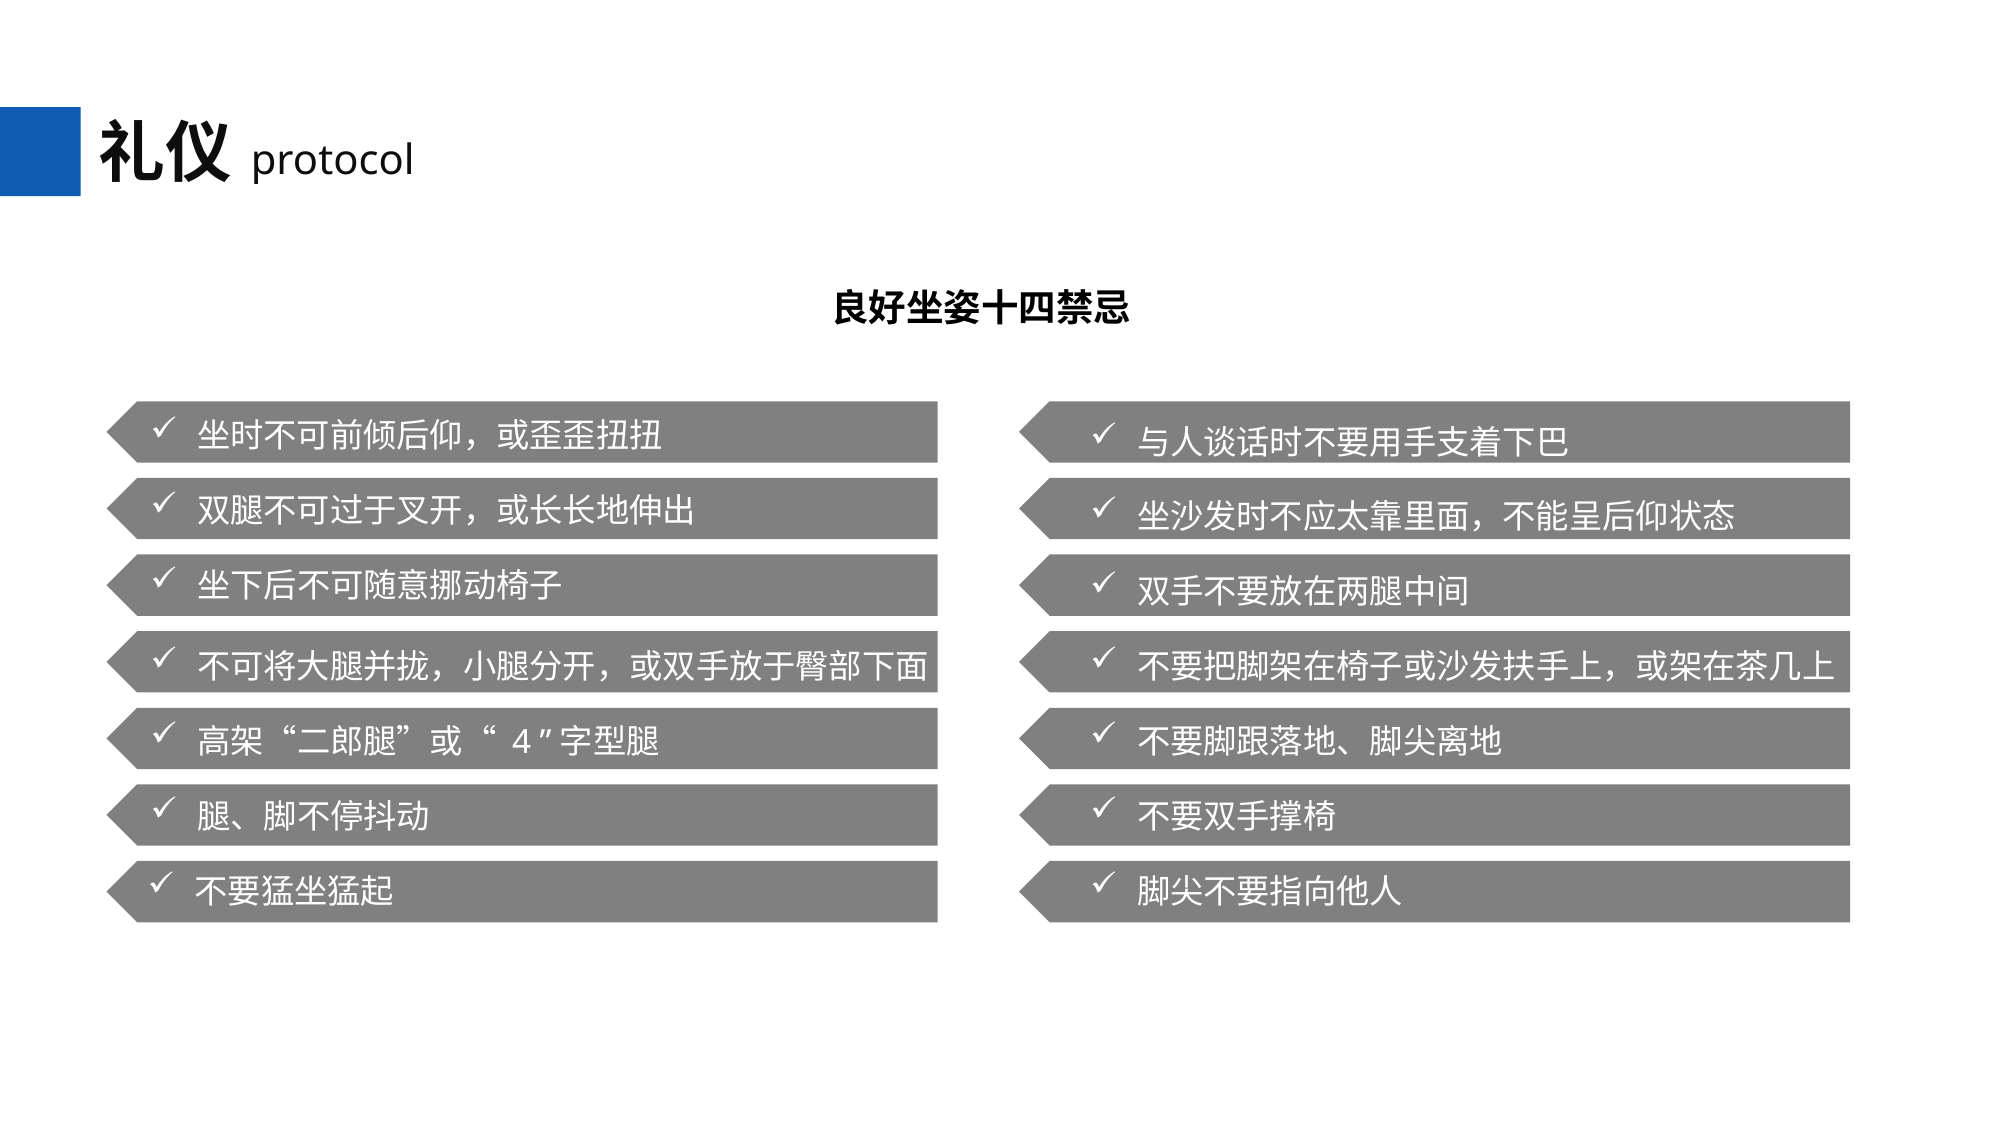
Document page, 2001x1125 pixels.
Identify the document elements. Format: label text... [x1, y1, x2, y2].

text_box [105, 630, 939, 692]
text_box [105, 553, 939, 617]
text_box [1017, 476, 1852, 541]
text_box 不要把脚架在椅子或沙发扶手上，或架在茶几上 [1075, 637, 2000, 693]
text_box [1017, 783, 1852, 847]
text_box 双腿不可过于叉开，或长长地伸出 [135, 481, 858, 537]
text_box [105, 400, 939, 464]
text_box 高架“二郎腿”或“ 4 ”字型腿 [135, 712, 822, 768]
text_box 良好坐姿十四禁忌 [337, 276, 1625, 337]
text_box 腿、脚不停抖动 [135, 787, 584, 843]
text_box [105, 476, 939, 541]
text_box 不要脚跟落地、脚尖离地 [1075, 712, 2000, 768]
text_box 不要双手撑椅 [1075, 787, 2000, 843]
text_box [1017, 859, 1852, 924]
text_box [0, 102, 430, 199]
text_box [105, 859, 939, 924]
text_box [105, 783, 939, 847]
text_box [1017, 706, 1852, 771]
text_box 坐时不可前倾后仰，或歪歪扭扭 [135, 406, 824, 462]
text_box 与人谈话时不要用手支着下巴 [1075, 397, 2000, 469]
text_box [1017, 400, 1075, 464]
text_box 不要猛坐猛起 [132, 862, 525, 918]
text_box [1042, 630, 1852, 637]
text_box [105, 706, 939, 771]
text_box 不可将大腿并拢，小腿分开，或双手放于臀部下面 [135, 637, 1075, 693]
text_box 坐沙发时不应太靠里面，不能呈后仰状态 [1075, 487, 2000, 543]
text_box 坐下后不可随意挪动椅子 [135, 556, 817, 612]
text_box 脚尖不要指向他人 [1075, 862, 2000, 918]
text_box [1017, 553, 1852, 617]
text_box 双手不要放在两腿中间 [1075, 562, 2000, 618]
